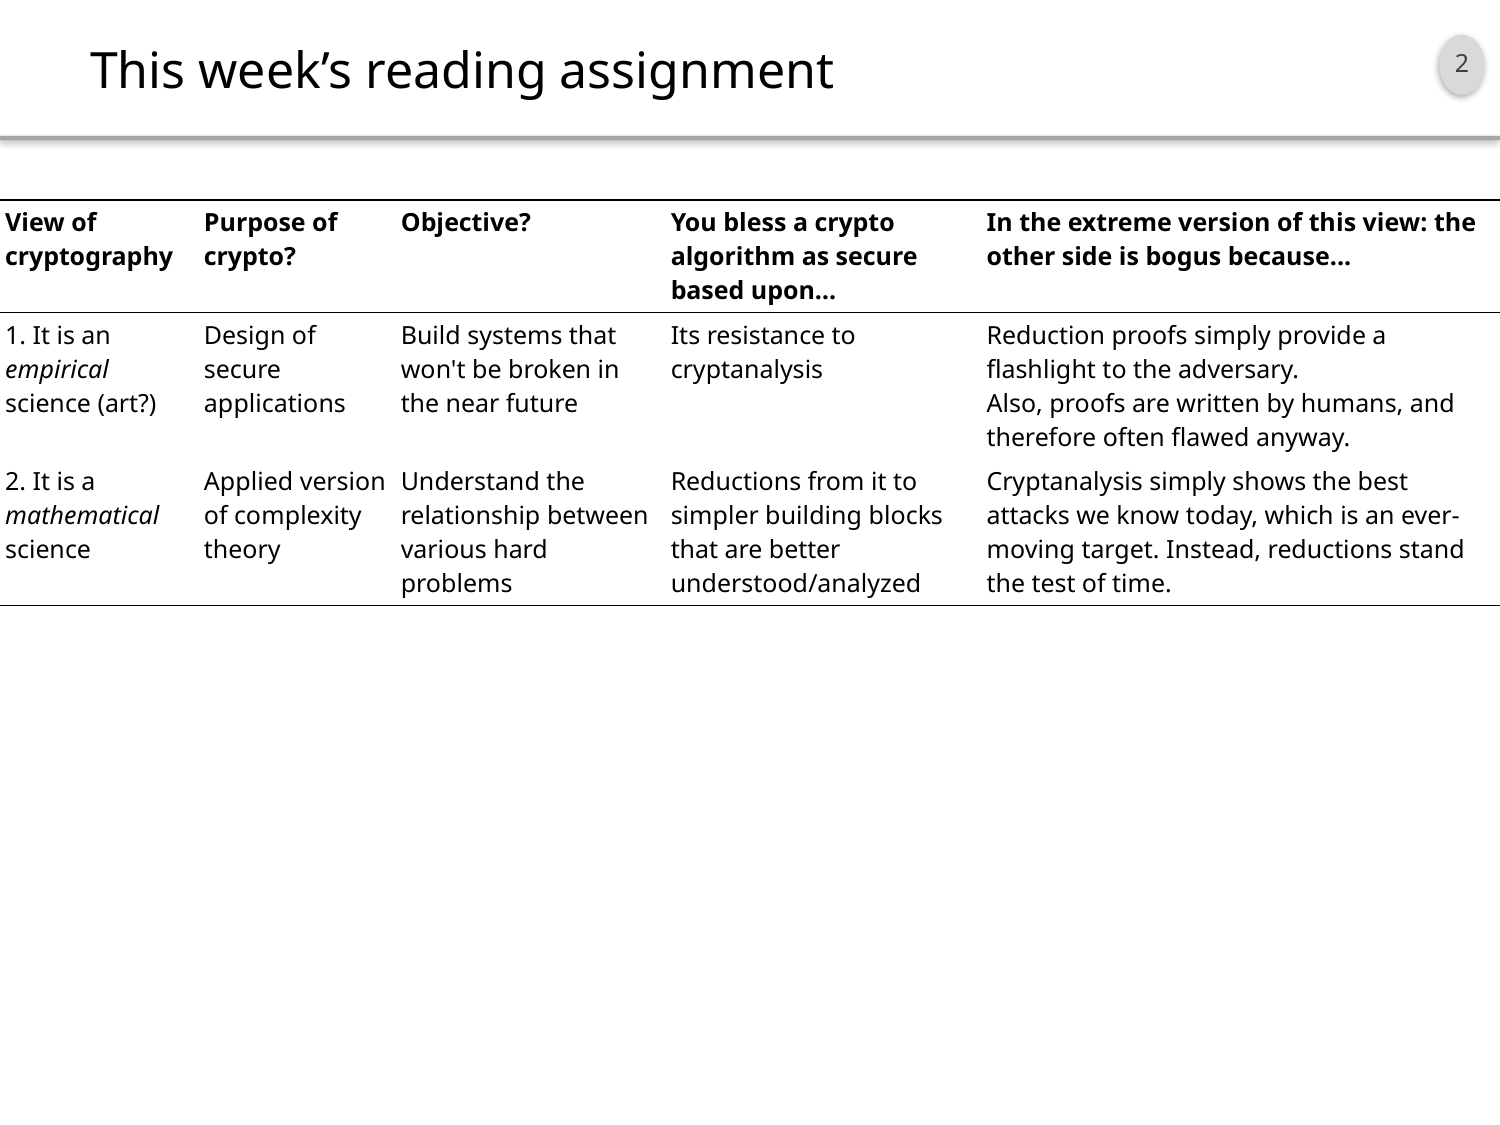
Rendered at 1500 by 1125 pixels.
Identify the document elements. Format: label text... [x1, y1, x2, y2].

table_cell Cryptanalysis simply shows the best attacks we know today, which is an ever-moving target. Instead, reductions stand the test of time. [982, 459, 1500, 605]
table_header View of cryptography [0, 201, 199, 312]
title This week’s reading assignment [75, 24, 1425, 114]
table_cell 1. It is an empirical science (art?) [0, 313, 199, 459]
table_header You bless a crypto algorithm as secure based upon… [666, 201, 982, 312]
table_cell Build systems that won't be broken in the near future [396, 313, 666, 459]
table_header Objective? [396, 201, 666, 312]
table_cell Design of secure applications [199, 313, 396, 459]
table_cell Understand the relationship between various hard problems [396, 459, 666, 605]
table_cell Reduction proofs simply provide a flashlight to the adversary. Also, proofs are written by humans, and therefore often flawed anyway. [982, 313, 1500, 459]
table_header In the extreme version of this view: the other side is bogus because... [982, 201, 1500, 312]
table_header Purpose of crypto? [199, 201, 396, 312]
table_cell 2. It is a mathematical science [0, 459, 199, 605]
table_cell Its resistance to cryptanalysis [666, 313, 982, 459]
table_cell Applied version of complexity theory [199, 459, 396, 605]
table_cell Reductions from it to simpler building blocks that are better understood/analyzed [666, 459, 982, 605]
